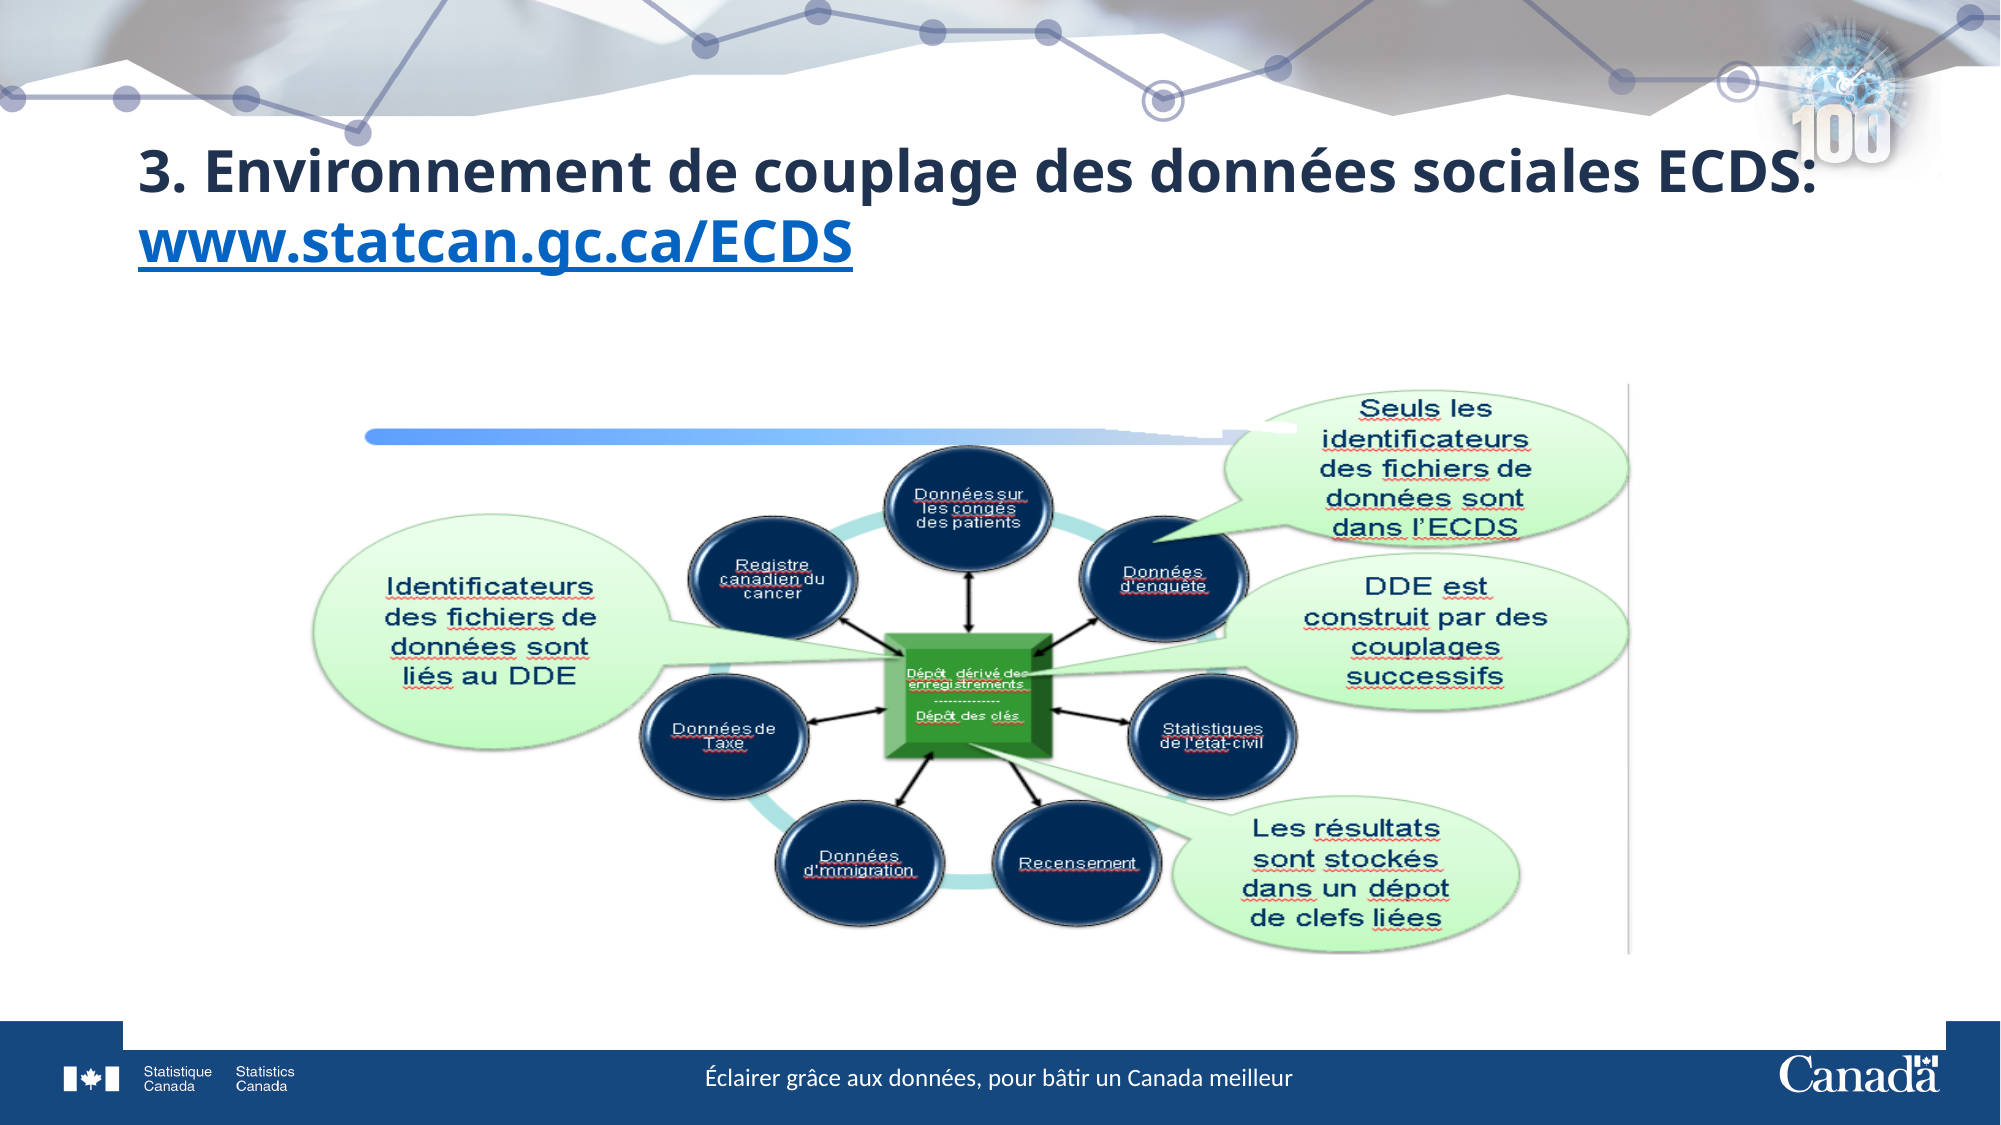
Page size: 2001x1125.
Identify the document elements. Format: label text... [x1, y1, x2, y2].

text_box 3. Environnement de couplage des données sociales ECDS: www.statcan.gc.ca/ECDS [123, 127, 1910, 271]
slide_number 6 [1261, 79, 2001, 88]
picture [0, 0, 2001, 1125]
